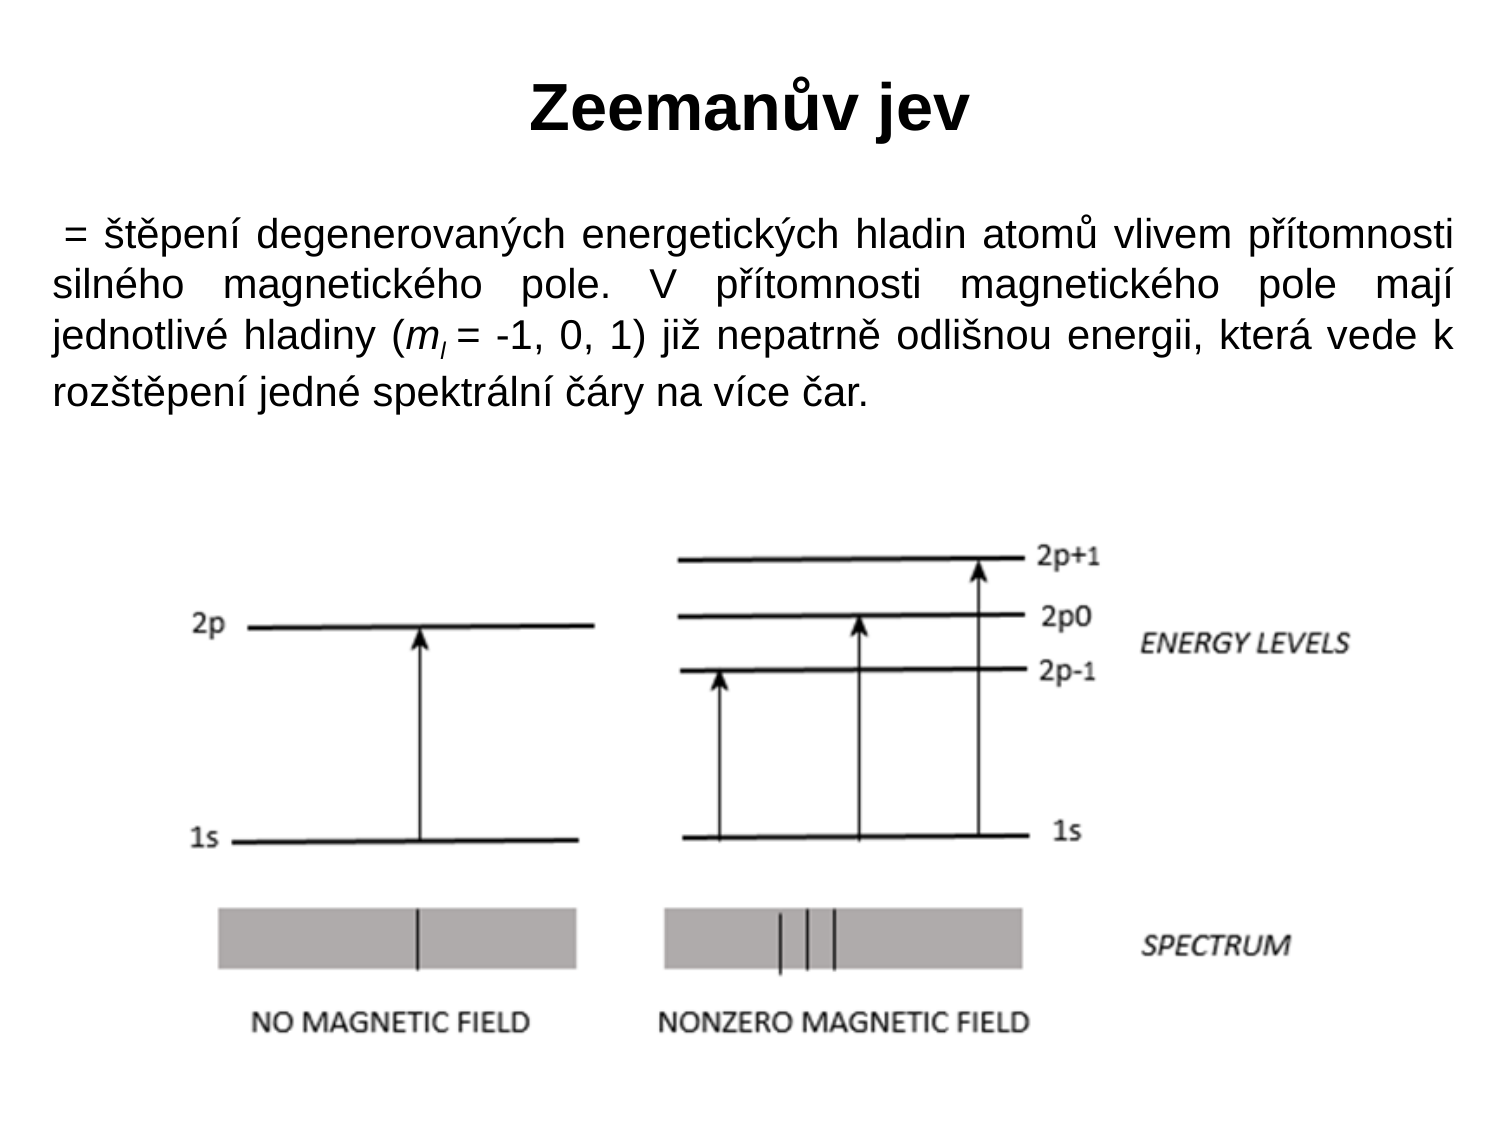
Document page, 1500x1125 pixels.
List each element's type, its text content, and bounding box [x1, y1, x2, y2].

text_box = štěpení degenerovaných energetických hladin atomů vlivem přítomnosti silného magnetického pole. V přítomnosti magnetického pole mají jednotlivé hladiny (ml = -1, 0, 1) již nepatrně odlišnou energii, která vede k rozštěpení jedné spektrální čáry na více čar. [37, 199, 1470, 422]
title Zeemanův jev [75, 45, 1425, 163]
picture [158, 524, 1372, 1057]
